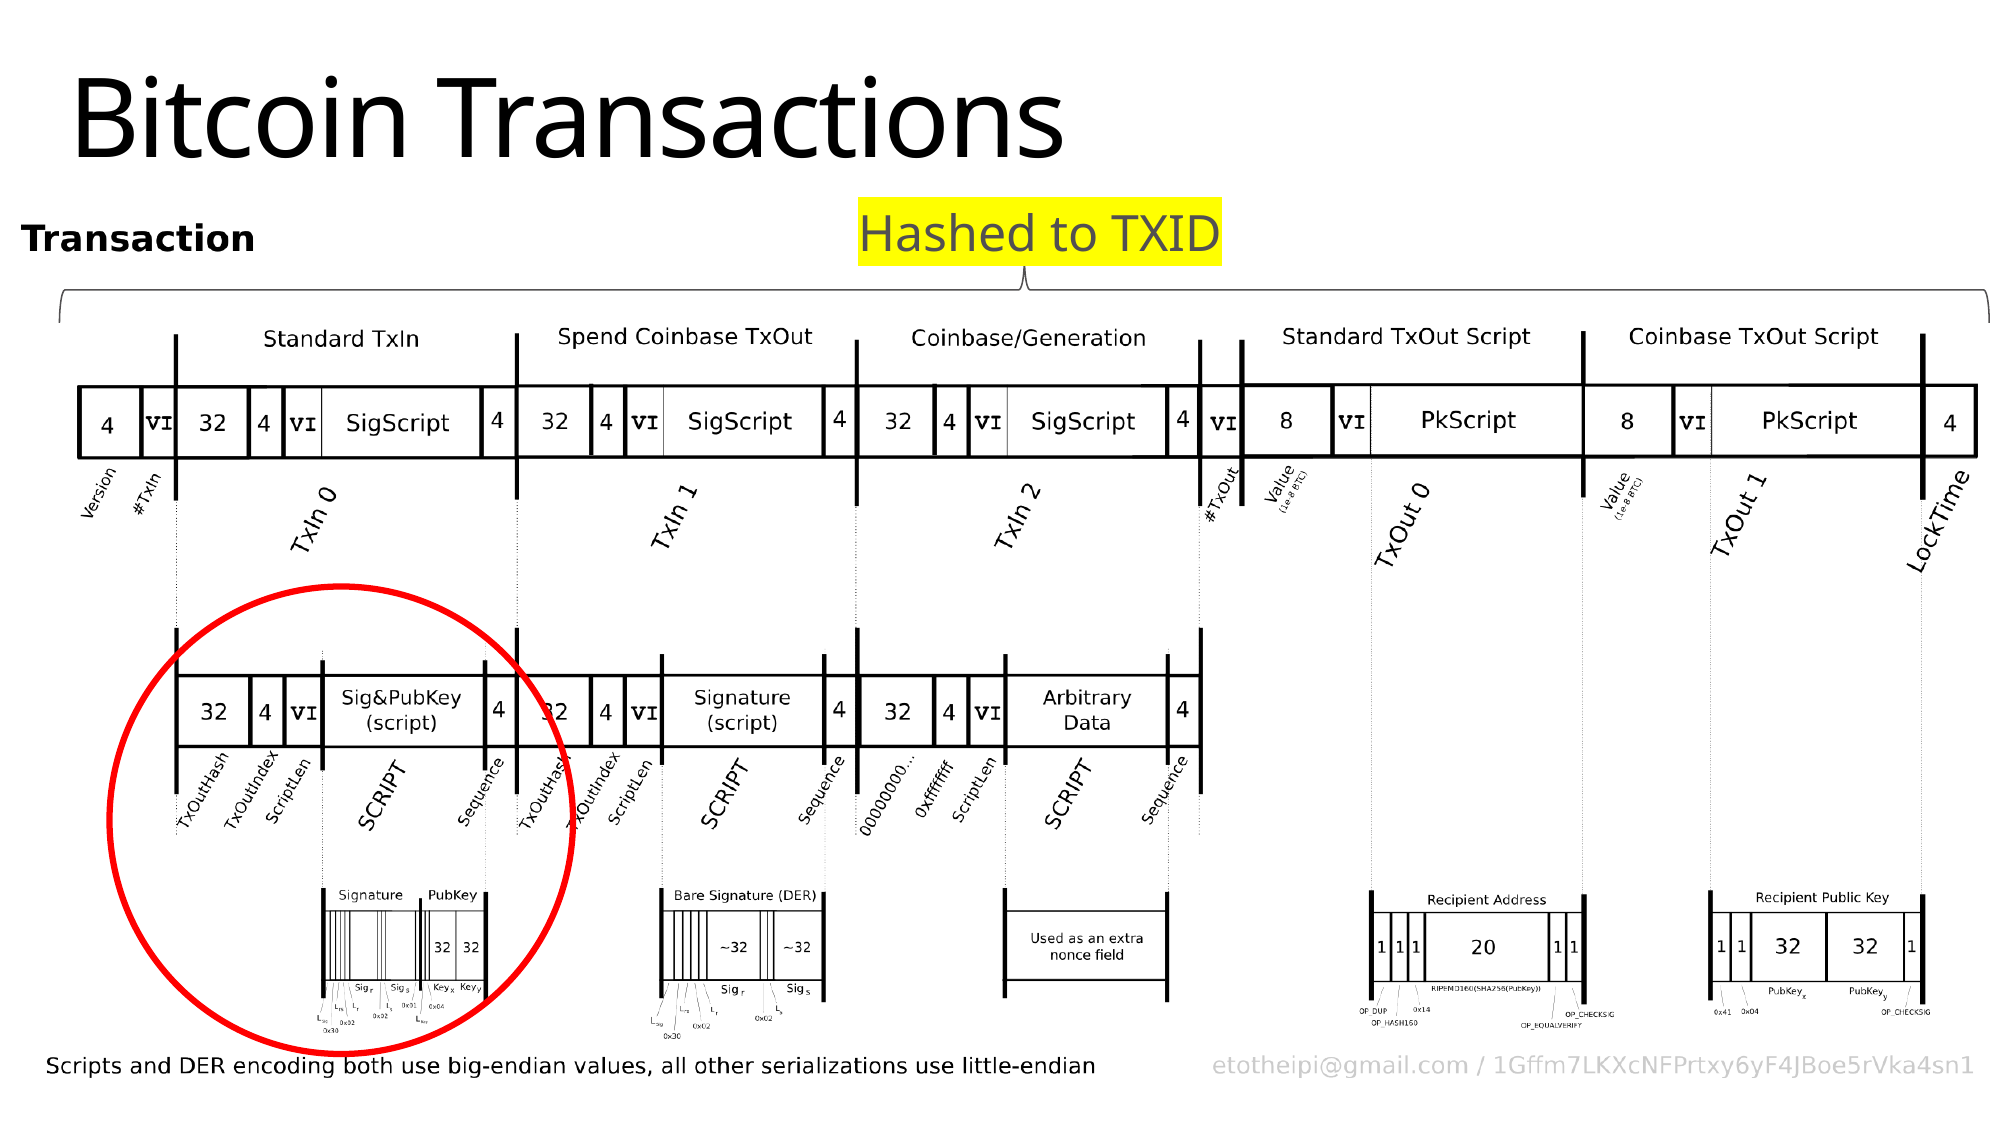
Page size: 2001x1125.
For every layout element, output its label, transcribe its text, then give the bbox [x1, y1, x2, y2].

picture [21, 223, 1979, 1078]
title Bitcoin Transactions [44, 47, 1957, 196]
text_box [1979, 289, 1990, 323]
text_box Hashed to TXID [828, 183, 1253, 223]
